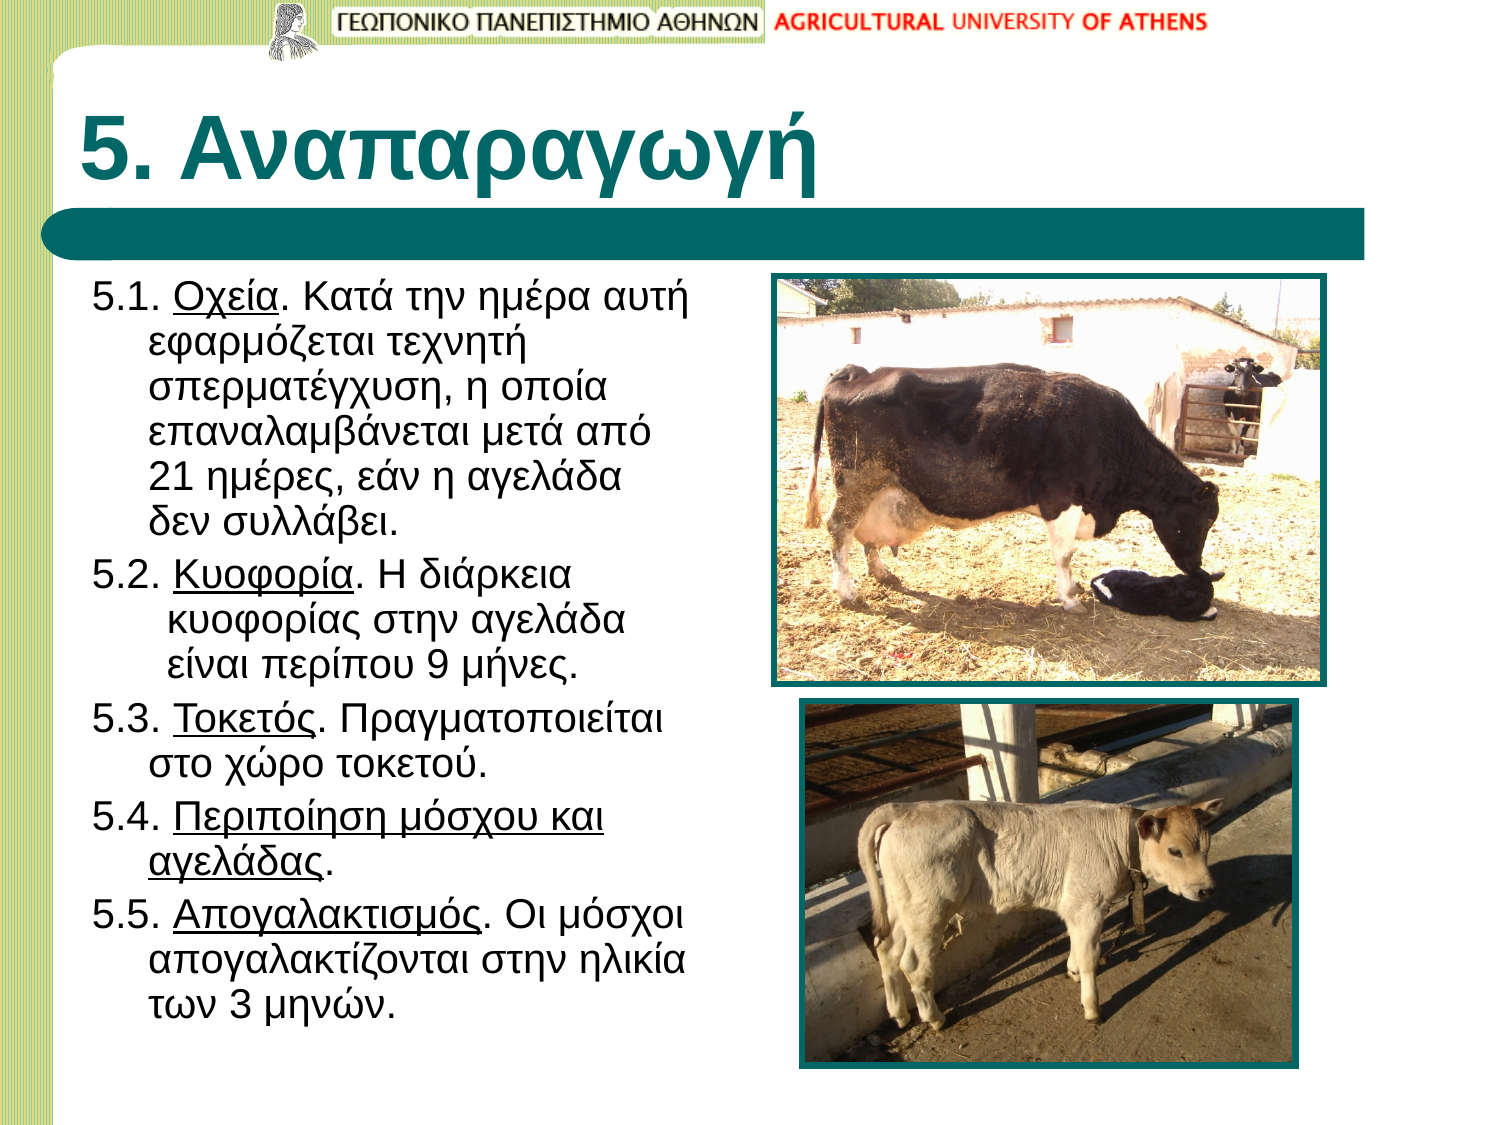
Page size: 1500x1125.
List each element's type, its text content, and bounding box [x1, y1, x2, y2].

picture [269, 0, 1228, 48]
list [777, 279, 1321, 681]
title 5. Αναπαραγωγή [64, 48, 1366, 207]
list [804, 703, 1293, 1063]
list 5.1. Οχεία. Κατά την ημέρα αυτή εφαρμόζεται τεχνητή σπερματέγχυση, η οποία επαναλαμβάνεται μετά από 21 ημέρες, εάν η αγελάδα δεν συλλάβει. 5.2. Κυοφορία. Η διάρκεια κυοφορίας στην αγελάδα είναι περίπου 9 μήνες. 5.3. Τοκετός. Πραγματοποιείται στο χώρο τοκετού. 5.4. Περιποίηση μόσχου και αγελάδας. 5.5. Απογαλακτισμός. Οι μόσχοι απογαλακτίζονται στην ηλικία των 3 μηνών. [76, 266, 709, 1083]
